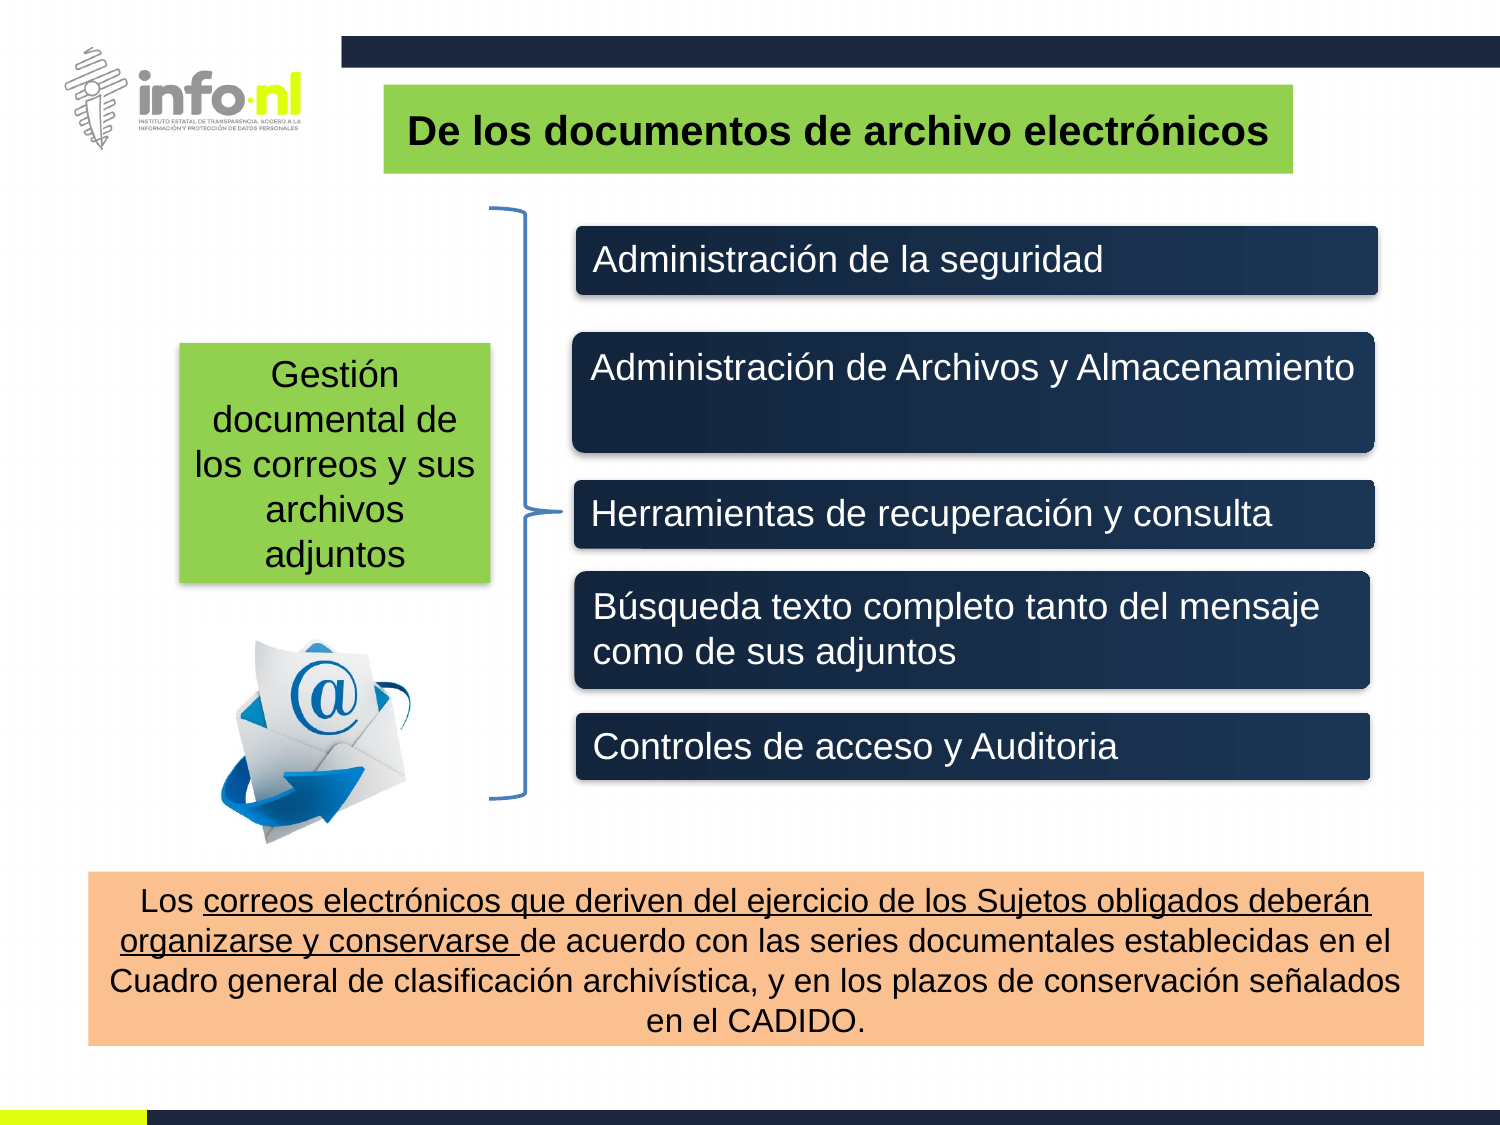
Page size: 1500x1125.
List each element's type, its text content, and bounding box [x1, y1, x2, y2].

text_box De los documentos de archivo electrónicos [383, 84, 1294, 174]
picture [0, 0, 1500, 1125]
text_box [179, 207, 1379, 799]
text_box Los correos electrónicos que deriven del ejercicio de los Sujetos obligados deberán organizarse y conservarse de acuerdo con las series documentales establecidas en el Cuadro general de clasificación archivística, y en los plazos de conservación señalados en el CADIDO. [88, 871, 1424, 1047]
